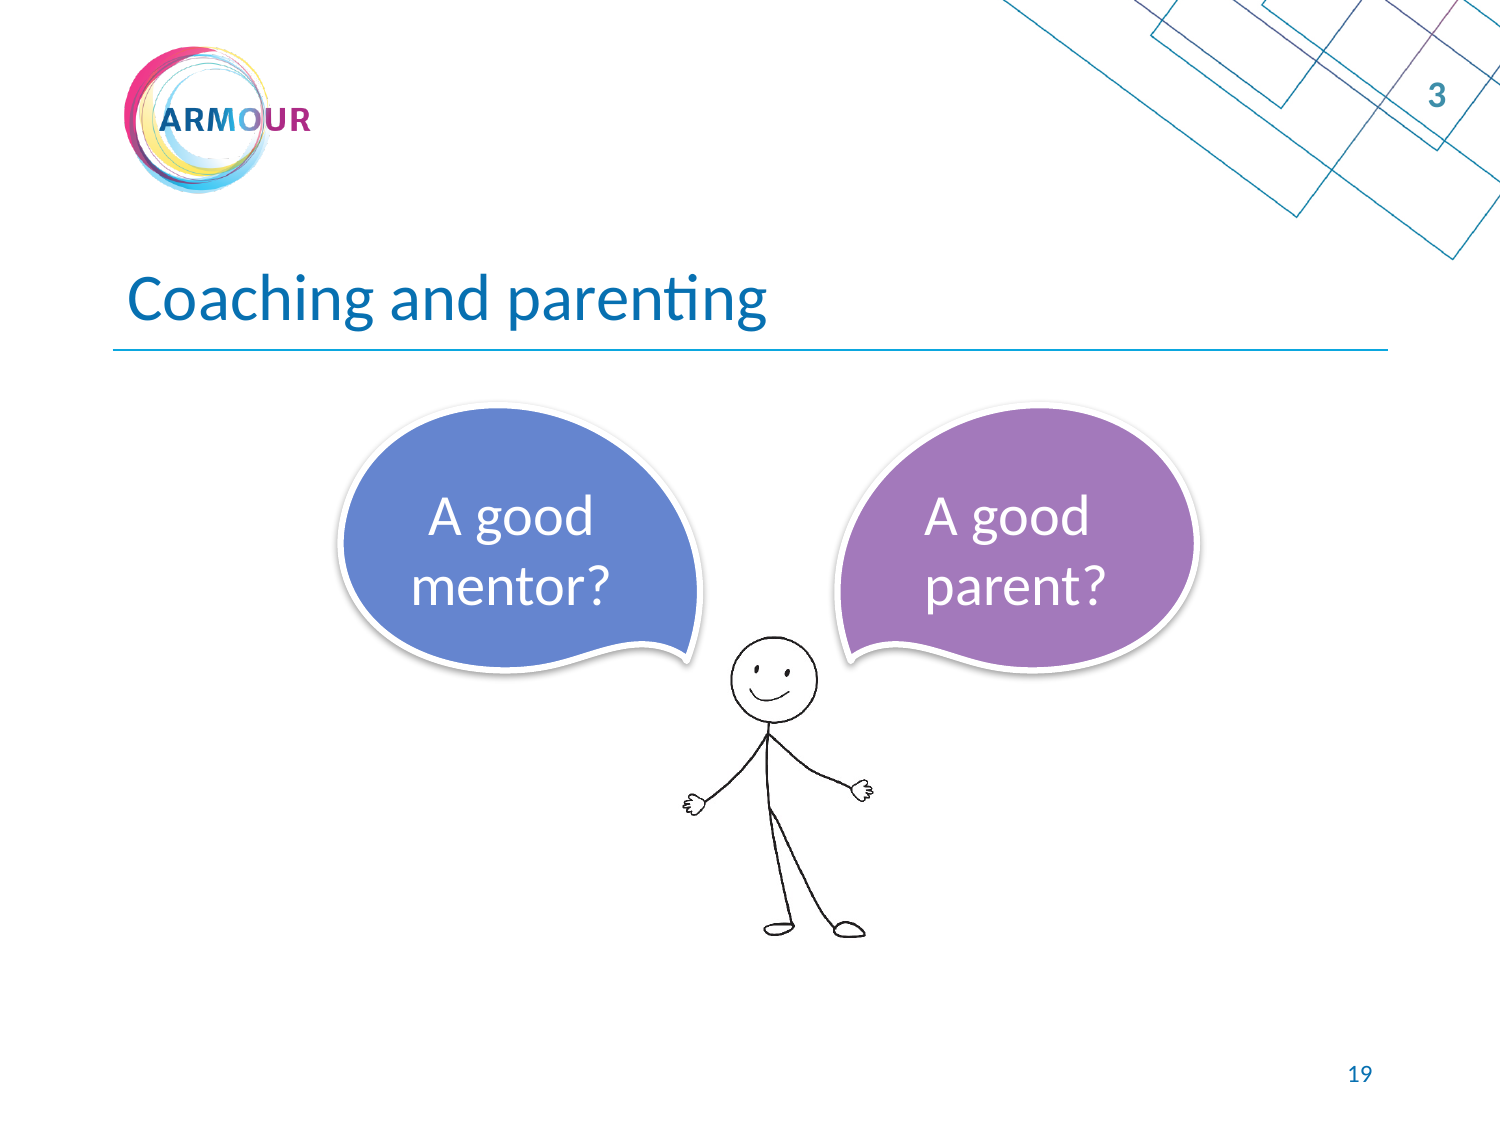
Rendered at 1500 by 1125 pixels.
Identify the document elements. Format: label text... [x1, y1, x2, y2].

text_box 3 [1412, 62, 1462, 123]
text_box A good parent? [919, 471, 1153, 623]
text_box [337, 402, 704, 674]
text_box [834, 402, 1201, 674]
picture [912, 0, 1500, 316]
picture [650, 596, 914, 954]
picture [112, 39, 323, 200]
text_box A good mentor? [390, 471, 633, 623]
title Coaching and parenting [112, 237, 1388, 350]
slide_number 18 [1074, 1042, 1388, 1103]
